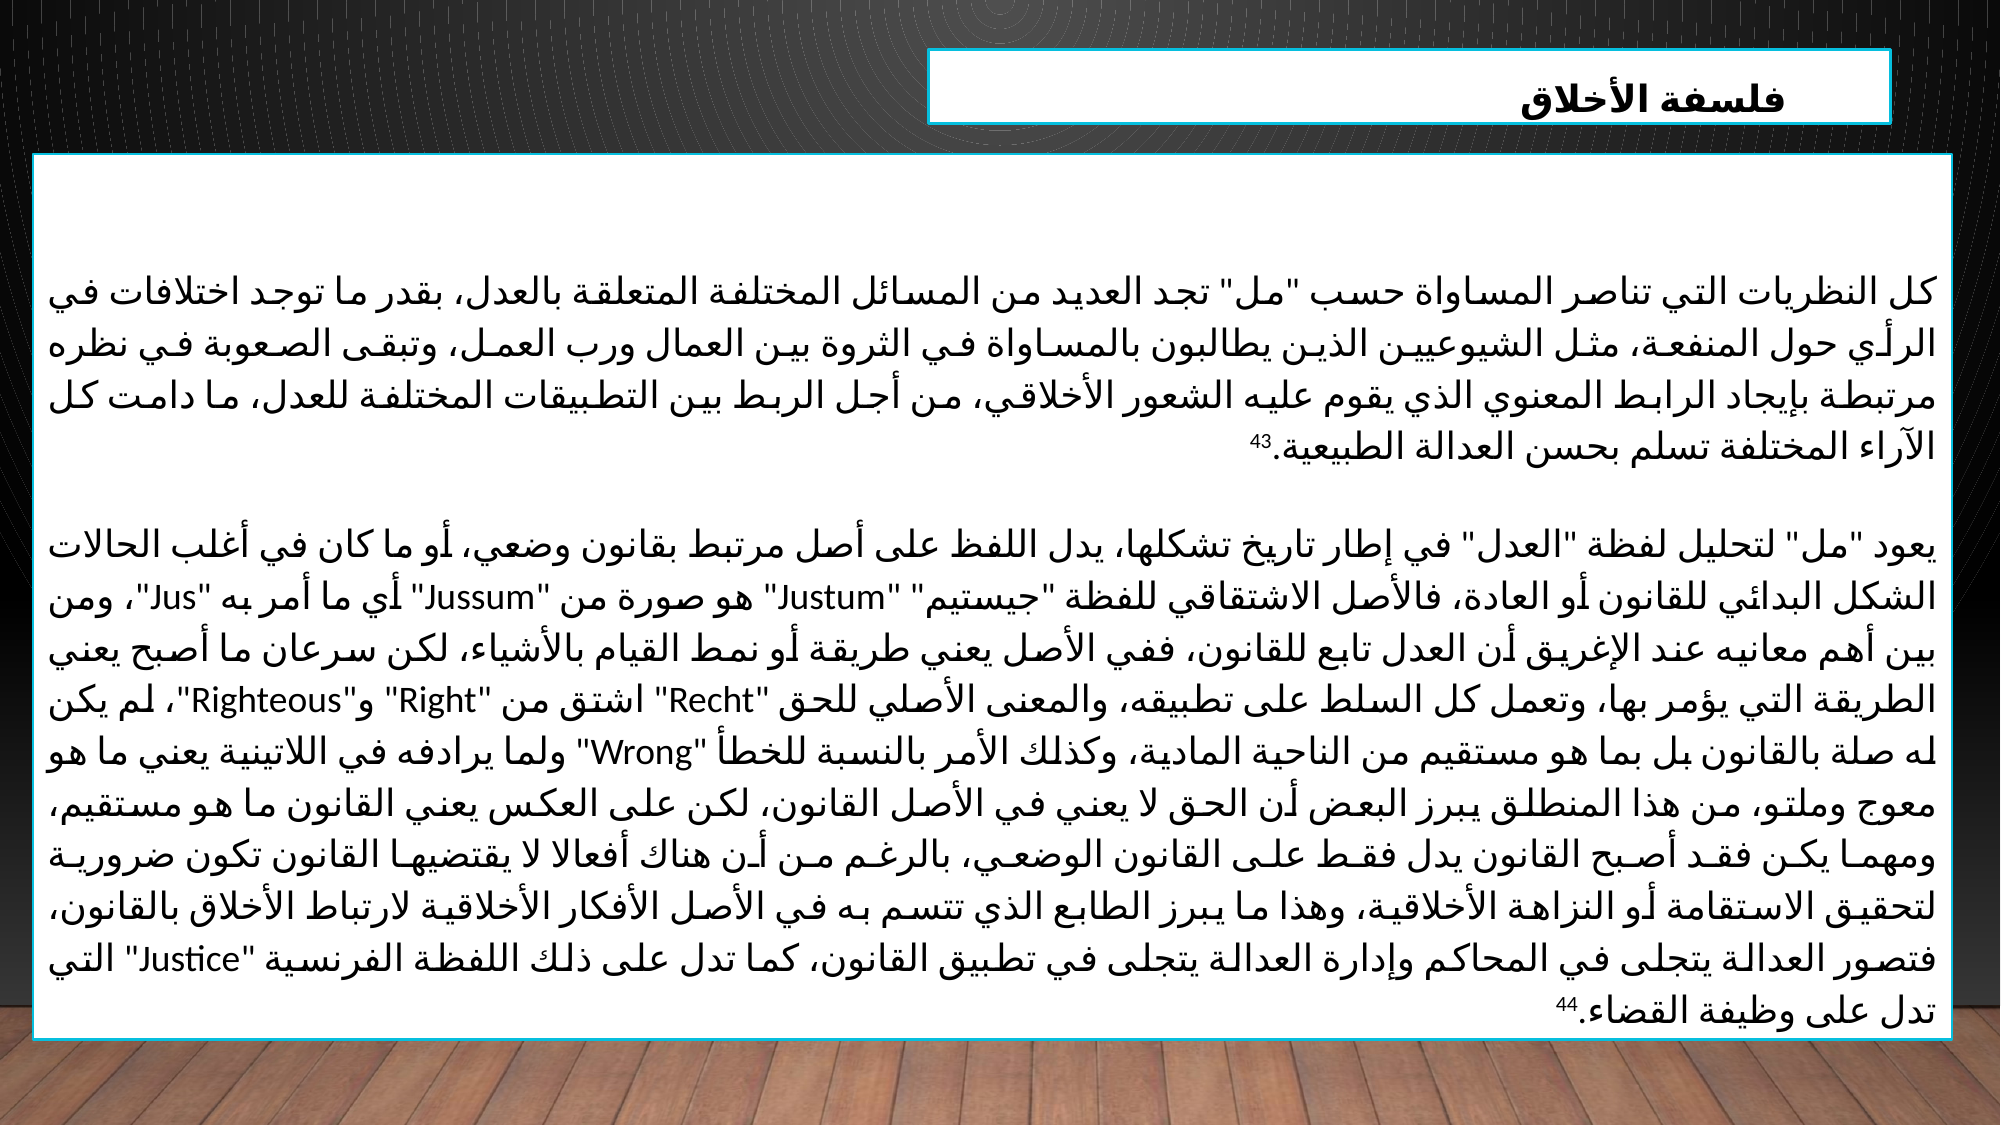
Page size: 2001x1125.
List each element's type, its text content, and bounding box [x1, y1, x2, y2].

picture [0, 1005, 2000, 1125]
text_box كل النظريات التي تناصر المساواة حسب "مل" تجد العديد من المسائل المختلفة المتعلقة بالعدل، بقدر ما توجد اختلافات في الرأي حول المنفعة، مثل الشيوعيين الذين يطالبون بالمساواة في الثروة بين العمال ورب العمل، وتبقى الصعوبة في نظره مرتبطة بإيجاد الرابط المعنوي الذي يقوم عليه الشعور الأخلاقي، من أجل الربط بين التطبيقات المختلفة للعدل، ما دامت كل الآراء المختلفة تسلم بحسن العدالة الطبيعية.43 يعود "مل" لتحليل لفظة "العدل" في إطار تاريخ تشكلها، يدل اللفظ على أصل مرتبط بقانون وضعي، أو ما كان في أغلب الحالات الشكل البدائي للقانون أو العادة، فالأصل الاشتقاقي للفظة "جيستيم" "Justum" هو صورة من "Jussum" أي ما أمر به "Jus"، ومن بين أهم معانيه عند الإغريق أن العدل تابع للقانون، ففي الأصل يعني طريقة أو نمط القيام بالأشياء، لكن سرعان ما أصبح يعني الطريقة التي يؤمر بها، وتعمل كل السلط على تطبيقه، والمعنى الأصلي للحق "Recht" اشتق من "Right" و"Righteous"، لم يكن له صلة بالقانون بل بما هو مستقيم من الناحية المادية، وكذلك الأمر بالنسبة للخطأ "Wrong" ولما يرادفه في اللاتينية يعني ما هو معوج وملتو، من هذا المنطلق يبرز البعض أن الحق لا يعني في الأصل القانون، لكن على العكس يعني القانون ما هو مستقيم، ومهما يكن فقد أصبح القانون يدل فقط على القانون الوضعي، بالرغم من أن هناك أفعالا لا يقتضيها القانون تكون ضرورية لتحقيق الاستقامة أو النزاهة الأخلاقية، وهذا ما يبرز الطابع الذي تتسم به في الأصل الأفكار الأخلاقية لارتباط الأخلاق بالقانون، فتصور العدالة يتجلى في المحاكم وإدارة العدالة يتجلى في تطبيق القانون، كما تدل على ذلك اللفظة الفرنسية "Justice" التي تدل على وظيفة القضاء.44 [32, 153, 1953, 1041]
text_box فلسفة الأخلاق [927, 48, 1892, 125]
